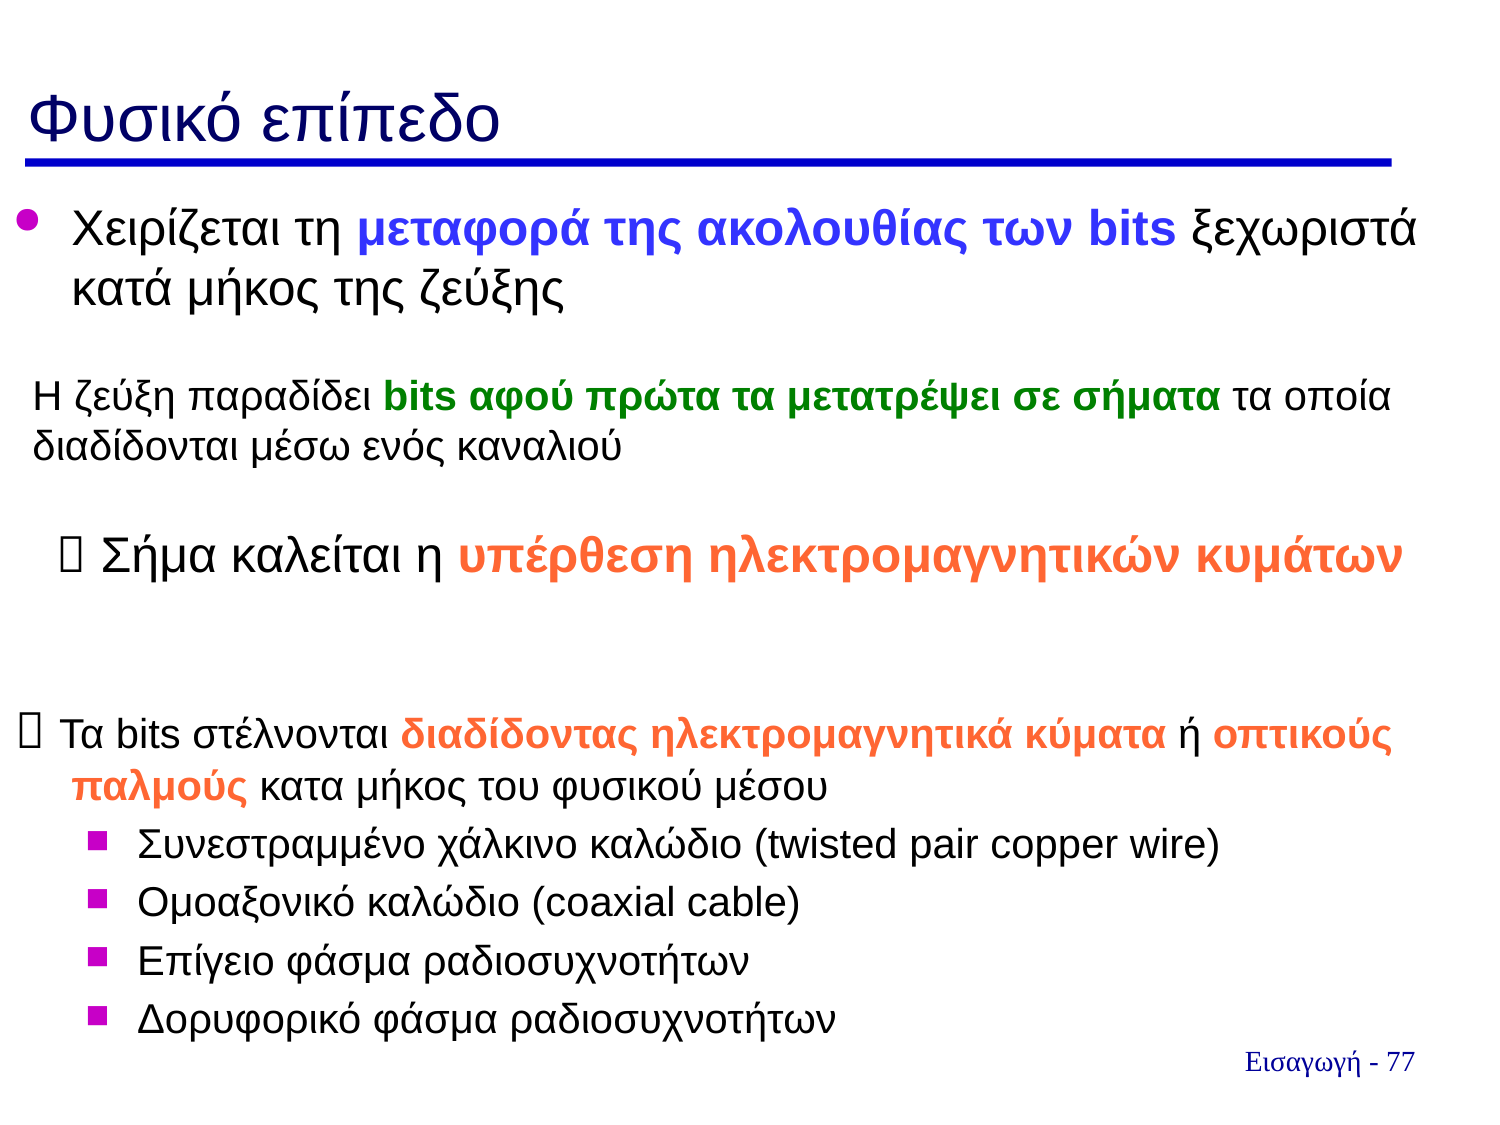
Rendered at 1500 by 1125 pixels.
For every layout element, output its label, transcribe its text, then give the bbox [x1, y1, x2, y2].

title Φυσικό επίπεδο [12, 36, 1463, 163]
text_box  Σήμα καλείται η υπέρθεση ηλεκτρομαγνητικών κυμάτων [41, 515, 1420, 591]
text_box Η ζεύξη παραδίδει bits αφού πρώτα τα μετατρέψει σε σήματα τα οποία διαδίδονται μέσω ενός καναλιού [17, 361, 1500, 477]
list Χειρίζεται τη μεταφορά της ακολουθίας των bits ξεχωριστά κατά μήκος της ζεύξης  Τα bits στέλνονται διαδίδοντας ηλεκτρομαγνητικά κύματα ή οπτικούς παλμούς κατα μήκος του φυσικού μέσου Συνεστραμμένο χάλκινο καλώδιο (twisted pair copper wire) Ομοαξονικό καλώδιο (coaxial cable) Επίγειο φάσμα ραδιοσυχνοτήτων Δορυφορικό φάσμα ραδιοσυχνοτήτων [0, 187, 1500, 951]
